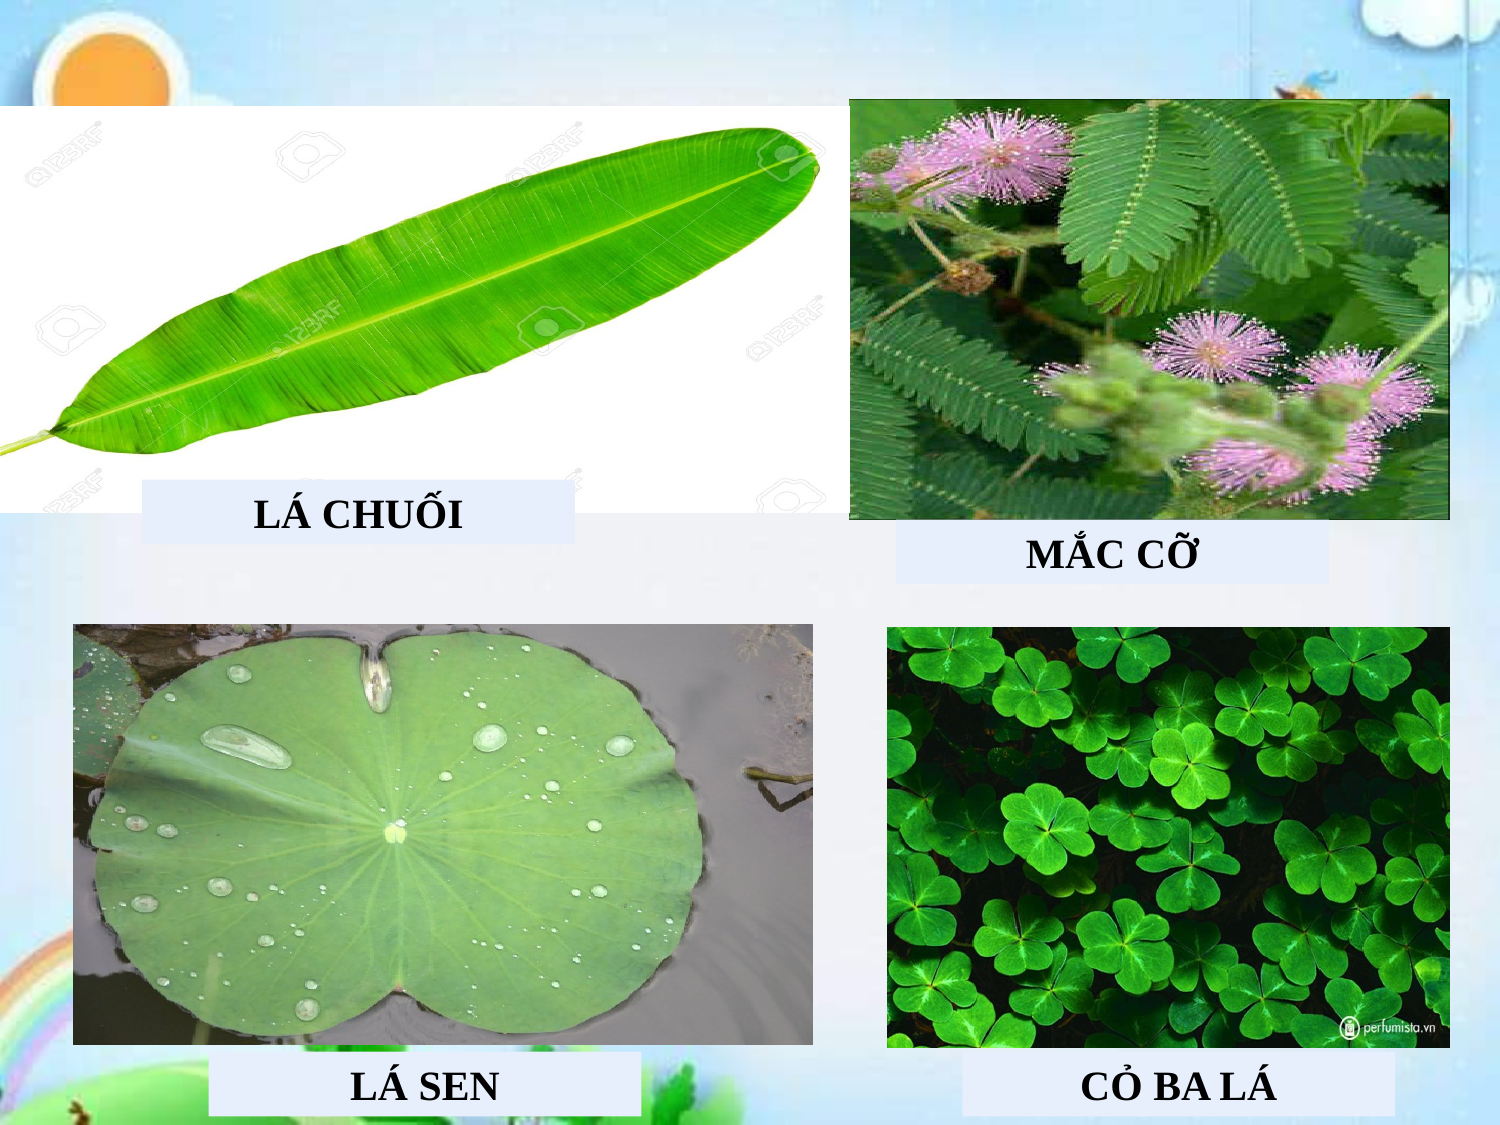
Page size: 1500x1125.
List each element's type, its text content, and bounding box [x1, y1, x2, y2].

text_box CỎ BA LÁ [962, 1051, 1396, 1117]
text_box LÁ SEN [208, 1051, 642, 1117]
picture [0, 0, 1500, 1125]
text_box MẮC CỠ [896, 520, 1329, 585]
text_box LÁ CHUỐI [142, 513, 575, 545]
